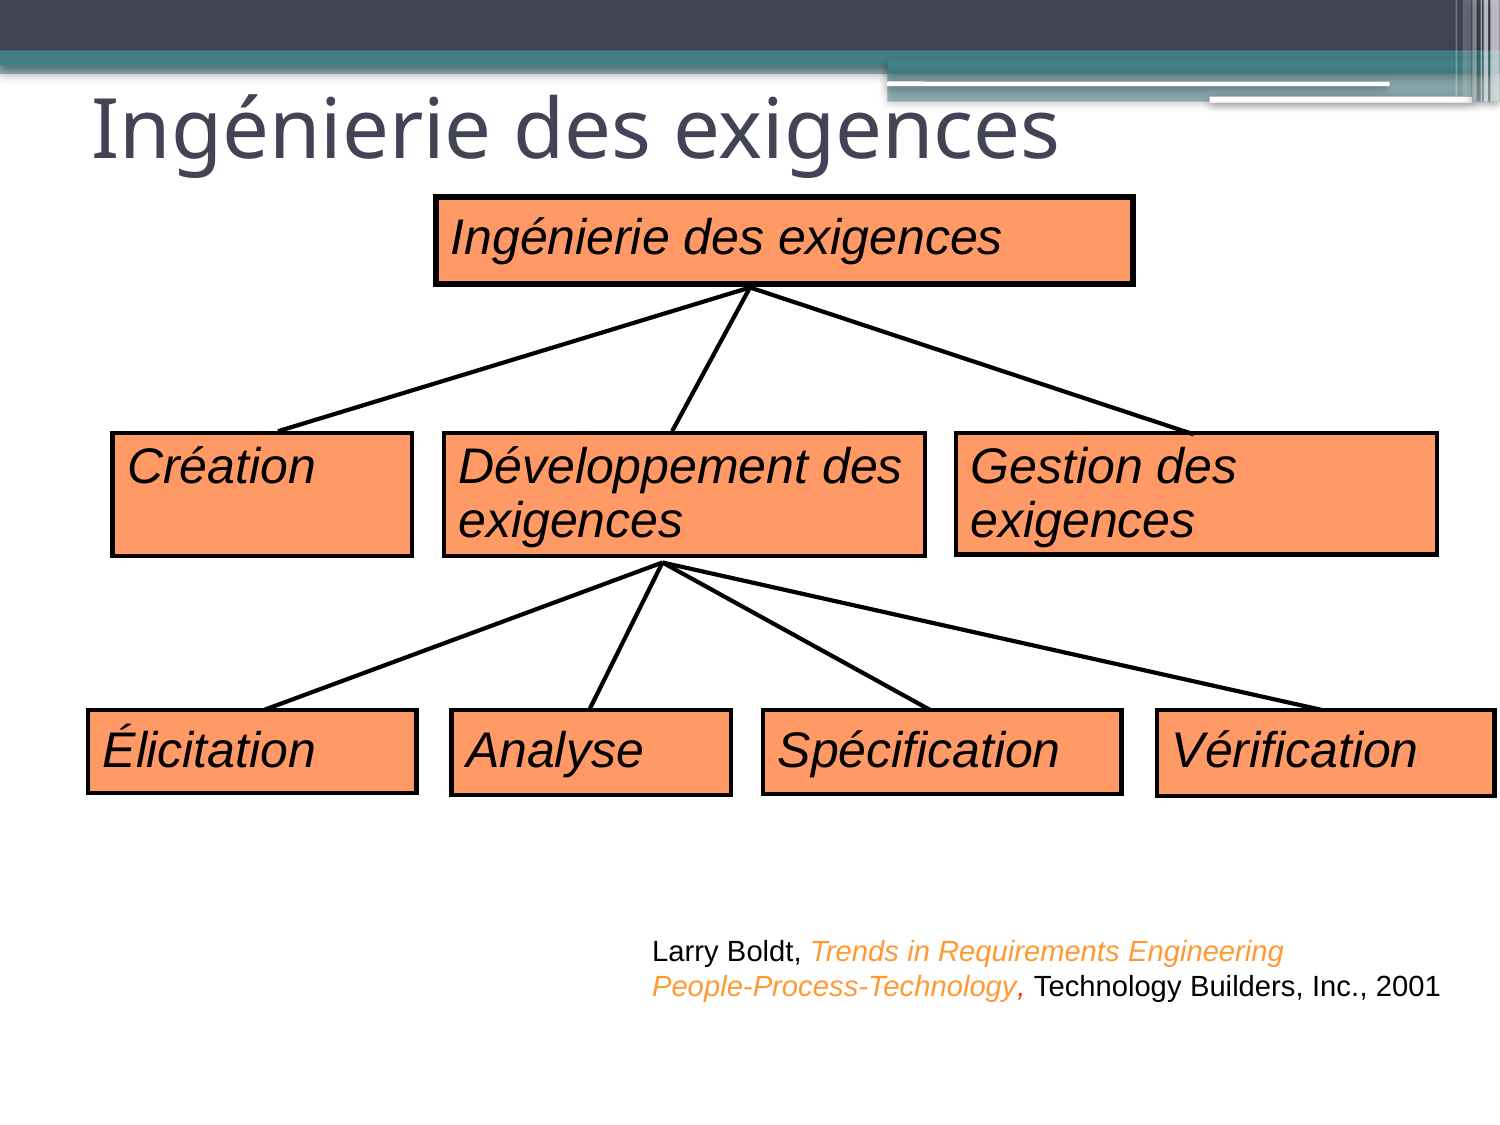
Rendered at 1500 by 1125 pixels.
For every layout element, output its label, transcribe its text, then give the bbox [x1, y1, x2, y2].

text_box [112, 287, 751, 557]
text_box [451, 568, 655, 795]
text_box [662, 562, 1495, 797]
title Ingénierie des exigences [76, 66, 1427, 185]
text_box Larry Boldt, Trends in Requirements Engineering People-Process-Technology, Technology Builders, Inc., 2001 [638, 924, 1456, 1010]
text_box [752, 287, 1438, 555]
text_box Ingénierie des exigences [435, 196, 1133, 284]
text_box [87, 562, 445, 794]
